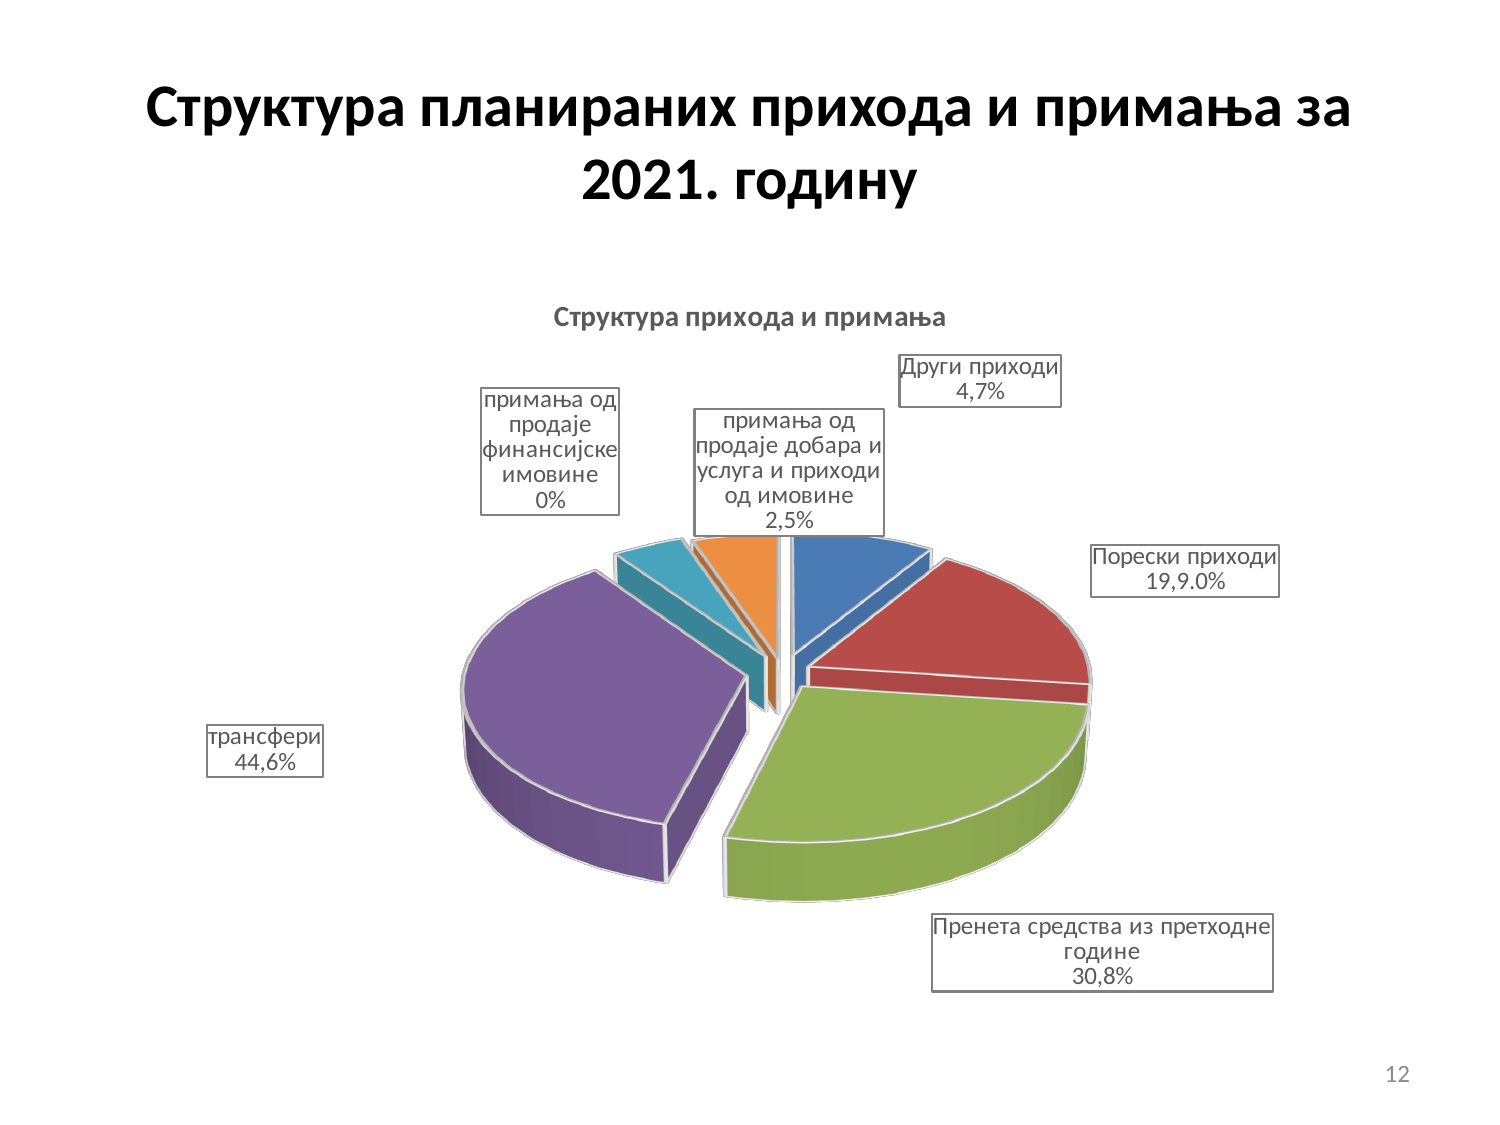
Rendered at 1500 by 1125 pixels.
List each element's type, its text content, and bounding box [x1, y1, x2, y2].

title Структура планираних прихода и примања за 2021. годину [75, 45, 1425, 233]
chart [182, 273, 1318, 1002]
slide_number 12 [1074, 1042, 1425, 1103]
